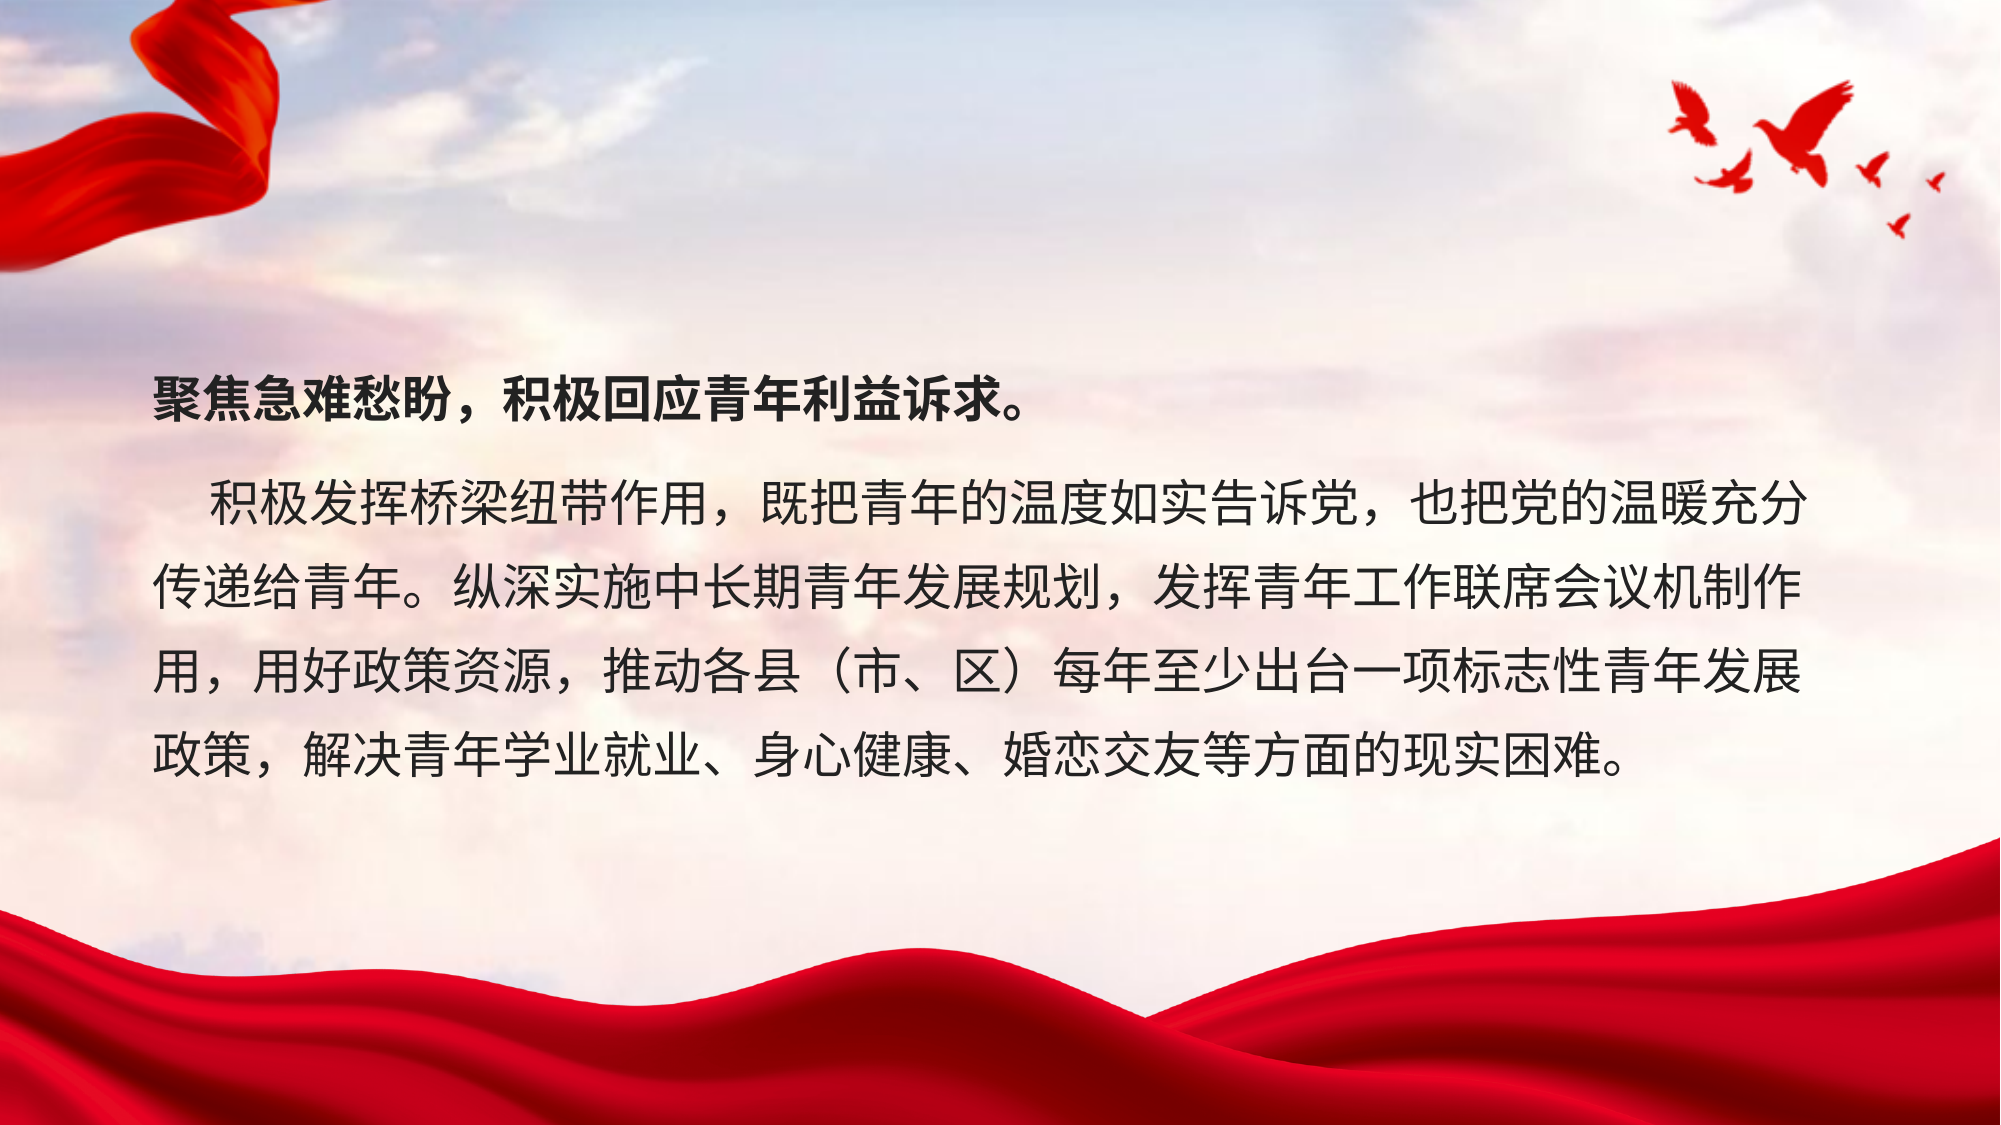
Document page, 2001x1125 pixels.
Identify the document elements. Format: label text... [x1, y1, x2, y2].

picture [0, 0, 2001, 1125]
title [137, 59, 1863, 278]
list 聚焦急难愁盼，积极回应青年利益诉求。 积极发挥桥梁纽带作用，既把青年的温度如实告诉党，也把党的温暖充分传递给青年。纵深实施中长期青年发展规划，发挥青年工作联席会议机制作用，用好政策资源，推动各县（市、区）每年至少出台一项标志性青年发展政策，解决青年学业就业、身心健康、婚恋交友等方面的现实困难。 [137, 335, 1863, 837]
